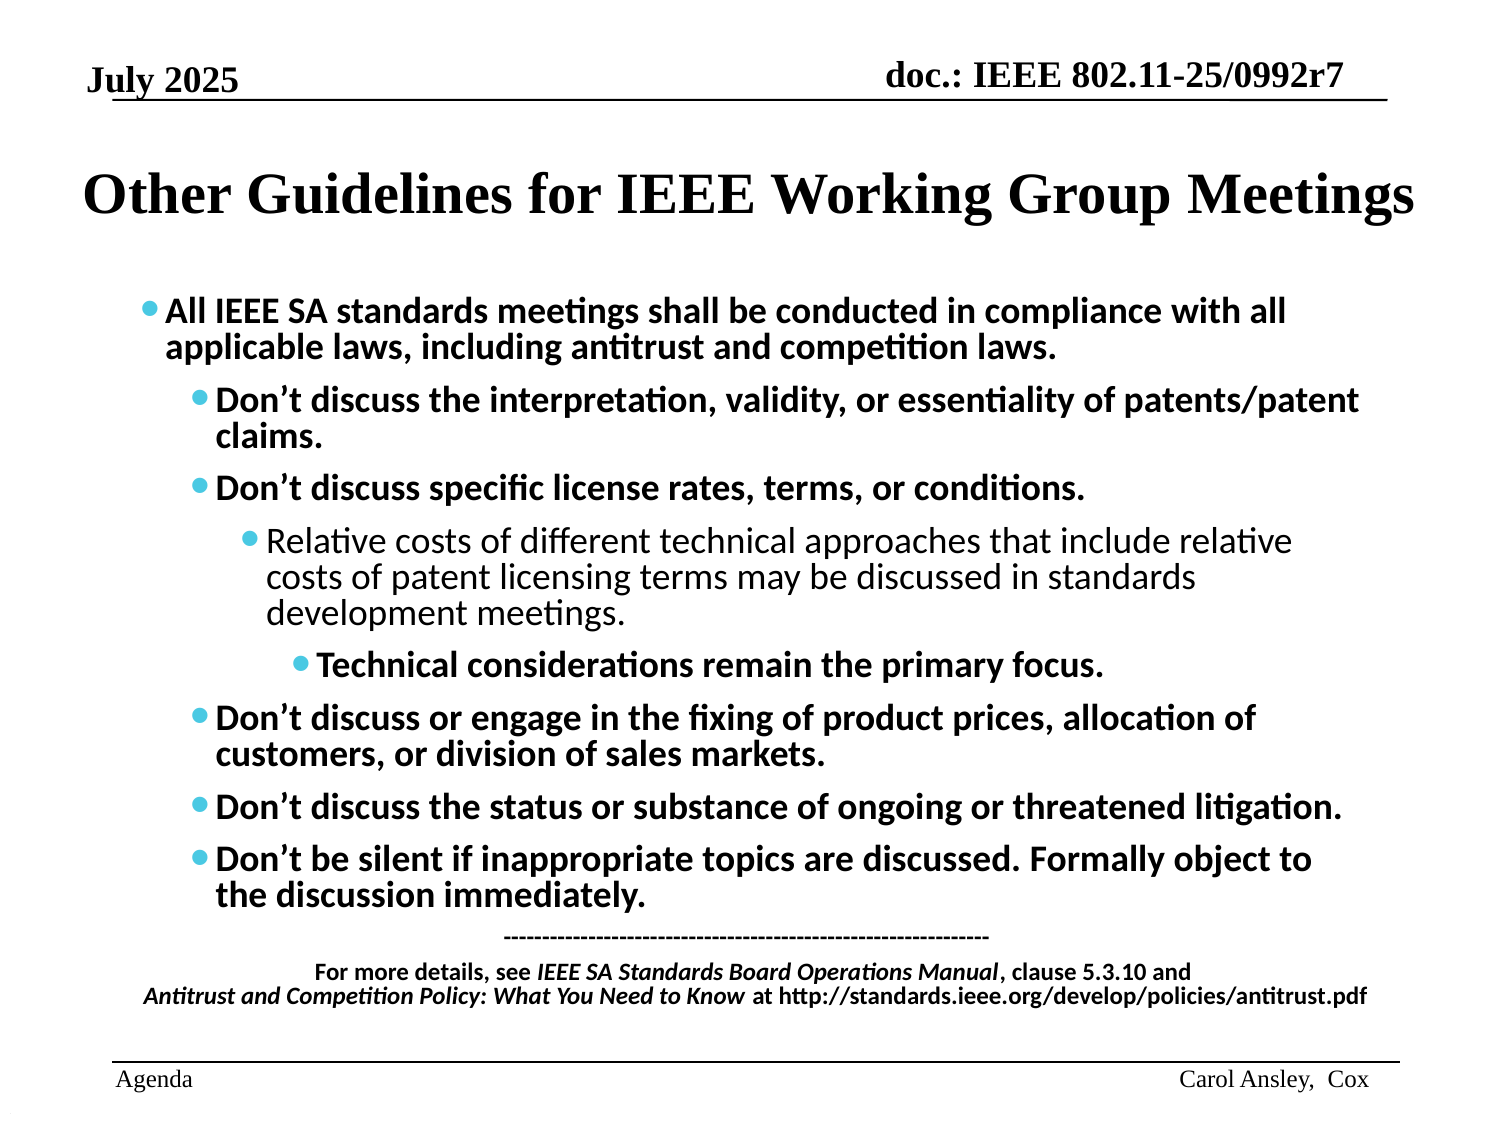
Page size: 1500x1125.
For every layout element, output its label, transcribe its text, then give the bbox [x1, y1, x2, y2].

title Other Guidelines for IEEE Working Group Meetings [74, 152, 1426, 184]
text_box All IEEE SA standards meetings shall be conducted in compliance with all applicable laws, including antitrust and competition laws. Don’t discuss the interpretation, validity, or essentiality of patents/patent claims. Don’t discuss specific license rates, terms, or conditions. Relative costs of different technical approaches that include relative costs of patent licensing terms may be discussed in standards development meetings. Technical considerations remain the primary focus. Don’t discuss or engage in the fixing of product prices, allocation of customers, or division of sales markets. Don’t discuss the status or substance of ongoing or threatened litigation. Don’t be silent if inappropriate topics are discussed. Formally object to the discussion immediately. --------------------------------------------------------------- For more details, see IEEE SA Standards Board Operations Manual, clause 5.3.10 and Antitrust and Competition Policy: What You Need to Know at http://standards.ieee.org/develop/policies/antitrust.pdf [125, 287, 1388, 1041]
list [74, 184, 1426, 973]
